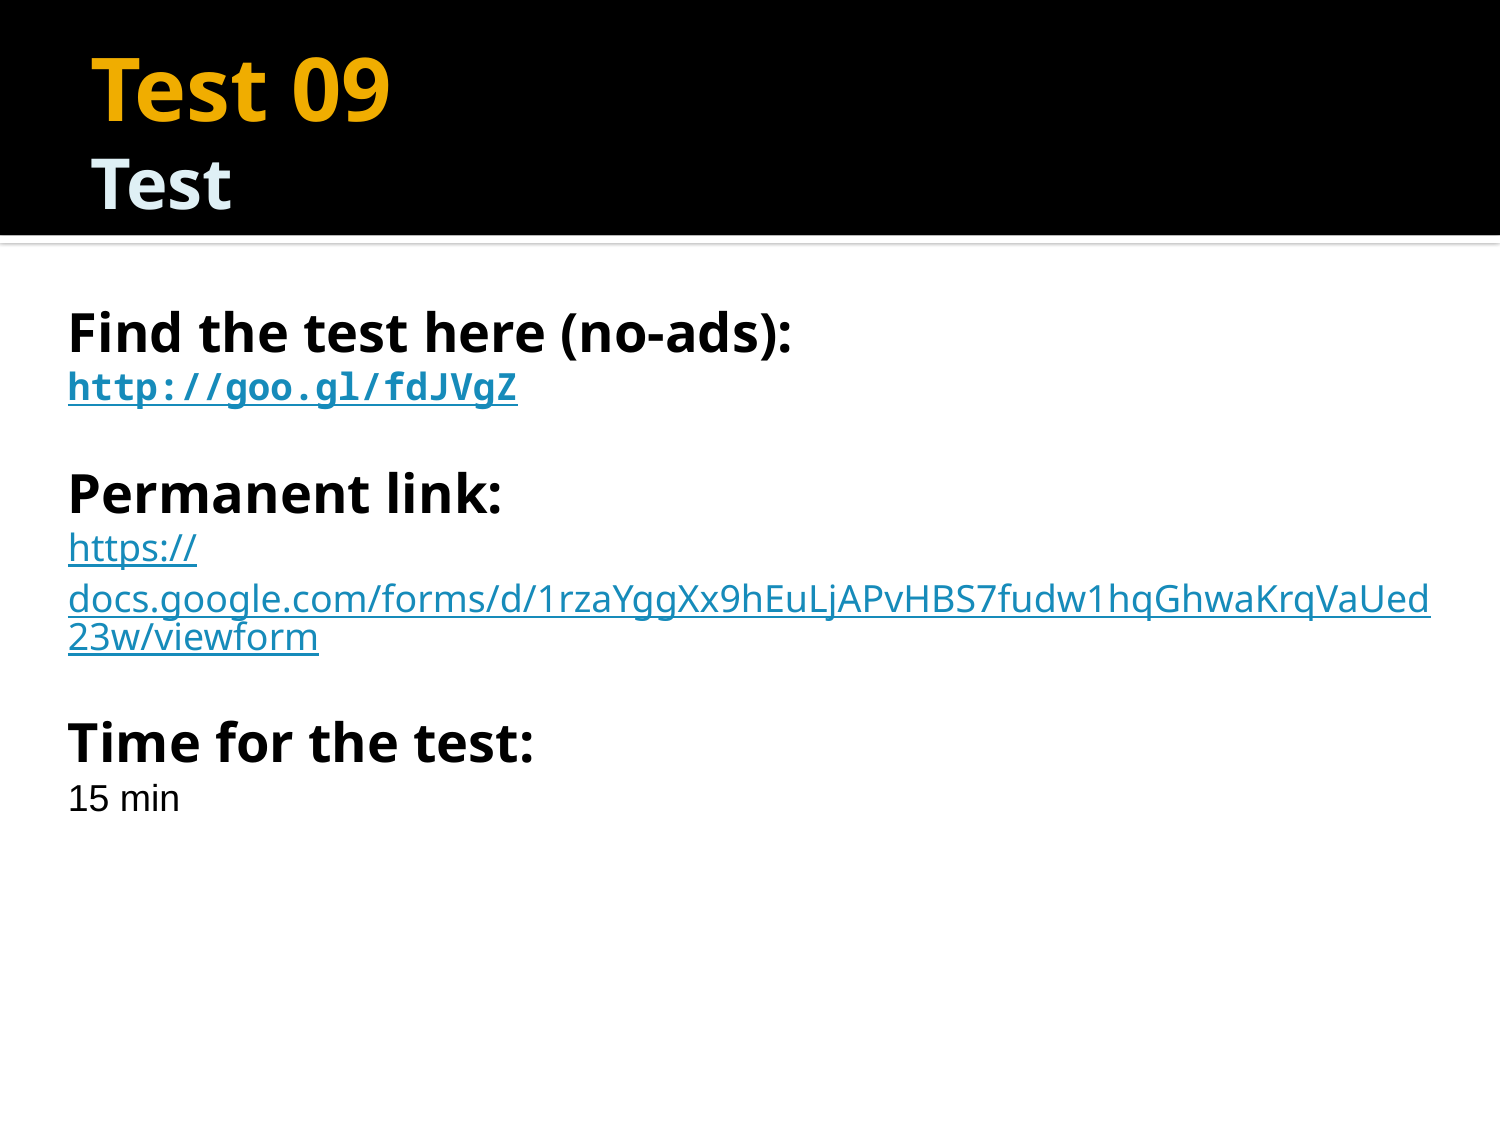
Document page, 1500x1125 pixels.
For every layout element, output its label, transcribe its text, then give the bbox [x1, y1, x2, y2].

title Test 09 Test [75, 25, 1425, 231]
text_box Find the test here (no-ads): http://goo.gl/fdJVgZ Permanent link: https://docs.google.com/forms/d/1rzaYggXx9hEuLjAPvHBS7fudw1hqGhwaKrqVaUed23w/viewform Time for the test: 15 min [53, 290, 1459, 789]
